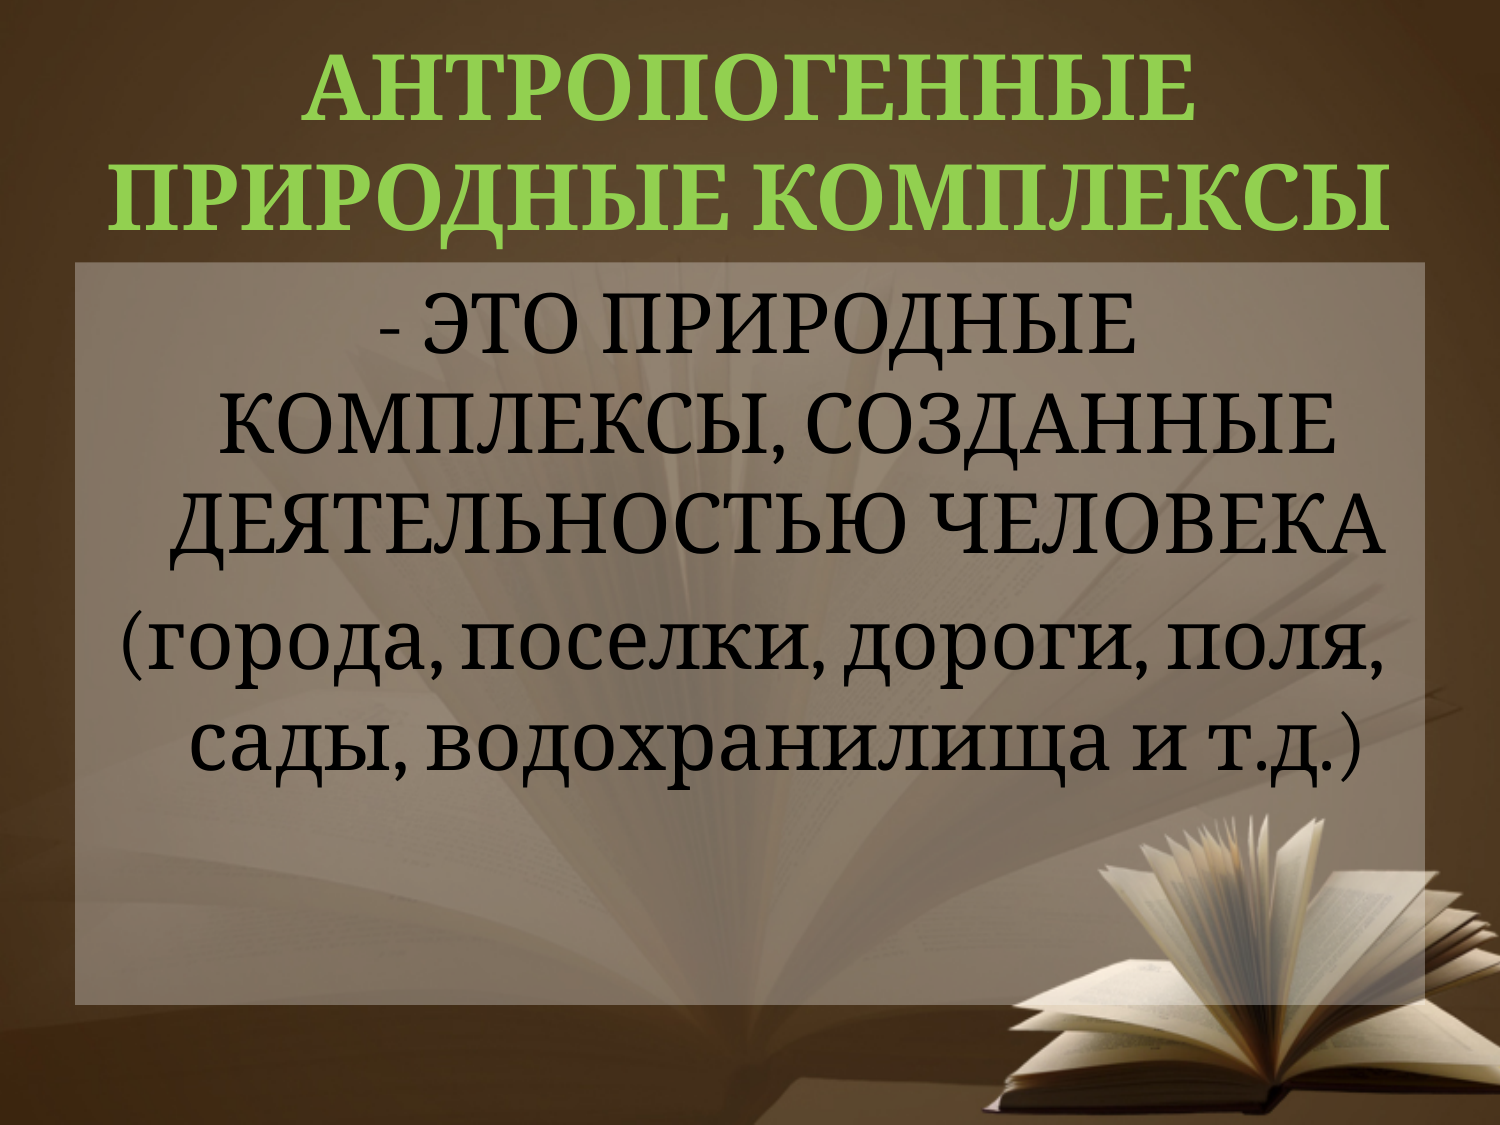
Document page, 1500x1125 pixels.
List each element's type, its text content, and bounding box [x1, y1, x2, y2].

picture [0, 0, 1500, 1125]
title АНТРОПОГЕННЫЕ ПРИРОДНЫЕ КОМПЛЕКСЫ [74, 44, 1426, 233]
list - ЭТО ПРИРОДНЫЕ КОМПЛЕКСЫ, СОЗДАННЫЕ ДЕЯТЕЛЬНОСТЬЮ ЧЕЛОВЕКА (города, поселки, дороги, поля, сады, водохранилища и т.д.) [74, 262, 1426, 1006]
